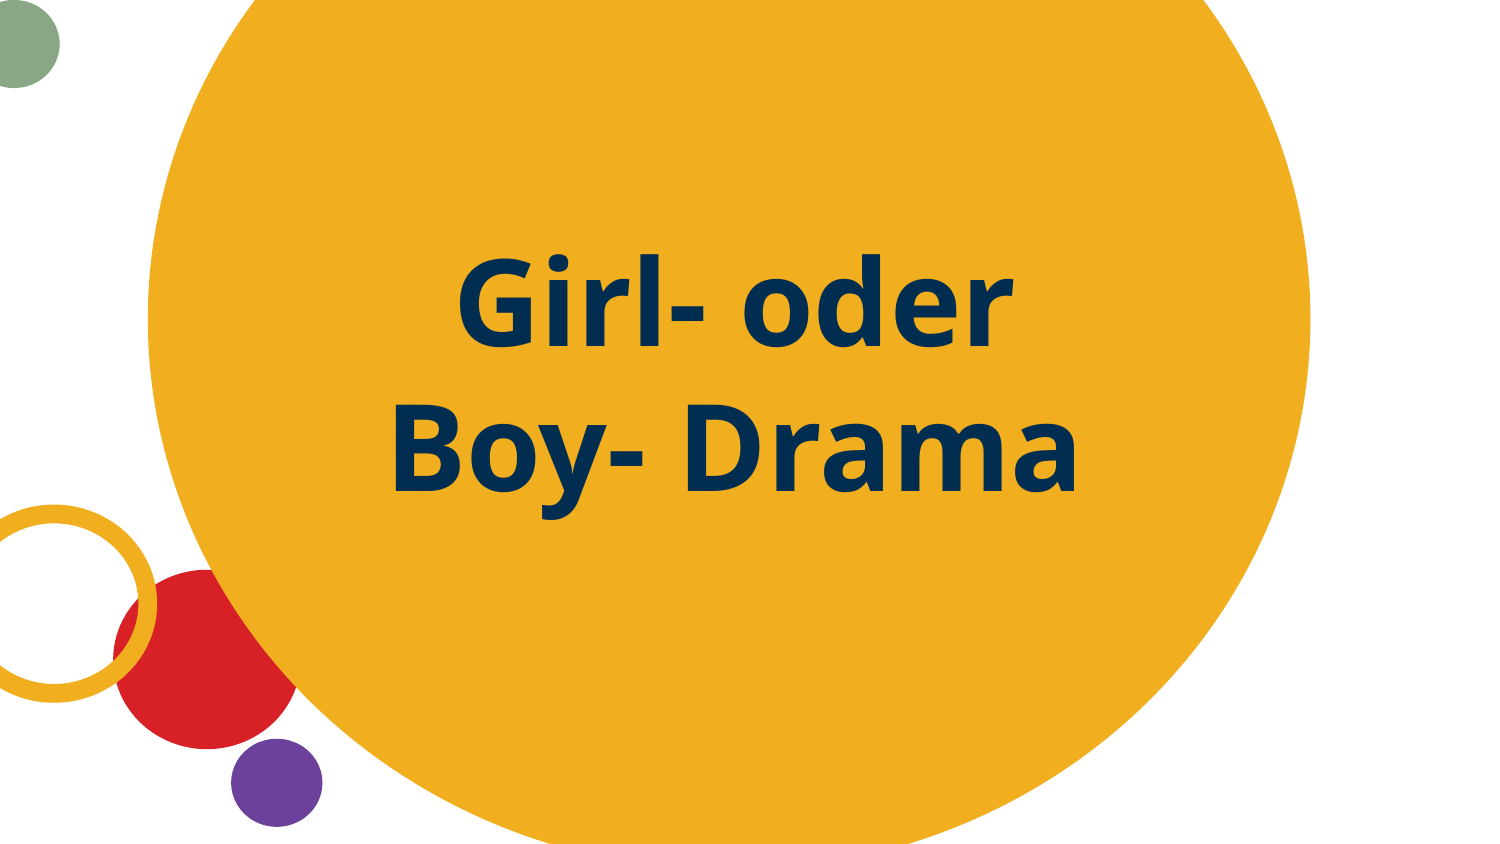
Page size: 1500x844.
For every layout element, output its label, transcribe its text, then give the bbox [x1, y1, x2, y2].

text_box Girl- oder Boy- Drama [359, 210, 1111, 510]
